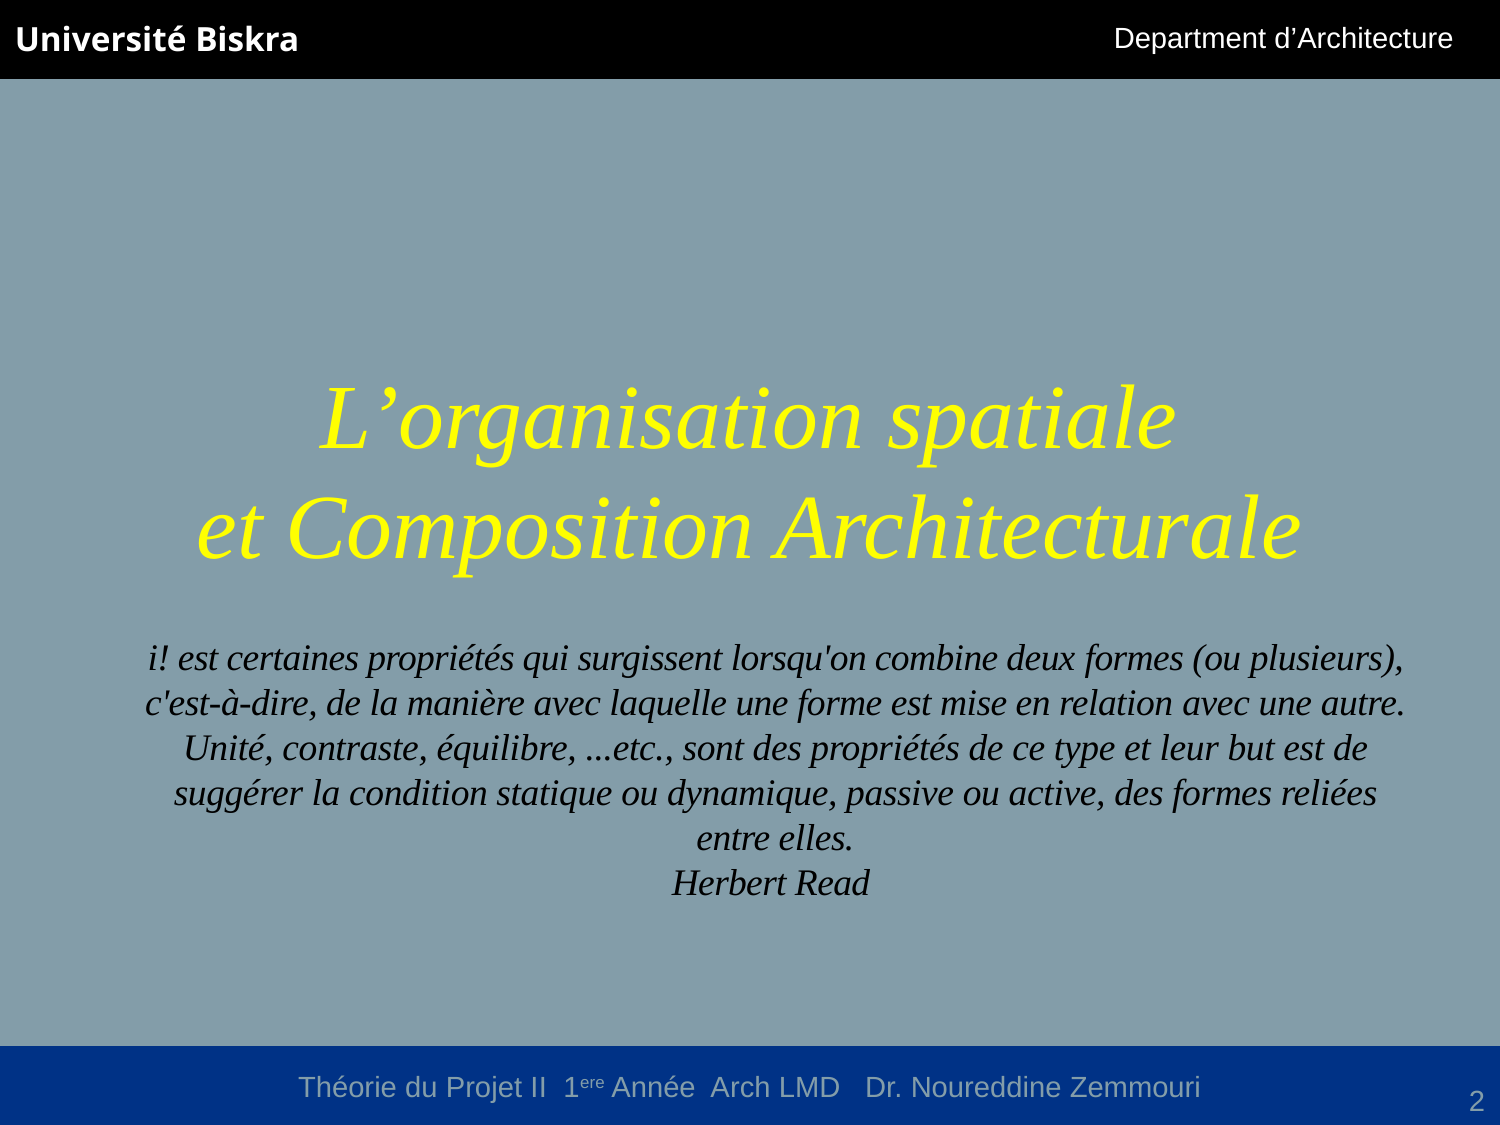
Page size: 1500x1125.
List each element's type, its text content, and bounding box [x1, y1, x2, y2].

text_box i! est certaines propriétés qui surgissent lorsqu'on combine deux formes (ou plusieurs), c'est-à-dire, de la manière avec laquelle une forme est mise en relation avec une autre. Unité, contraste, équilibre, ...etc., sont des propriétés de ce type et leur but est de suggérer la condition statique ou dynamique, passive ou active, des formes reliées entre elles. Herbert Read [124, 625, 1427, 911]
title L’organisation spatiale et Composition Architecturale [112, 349, 1388, 591]
